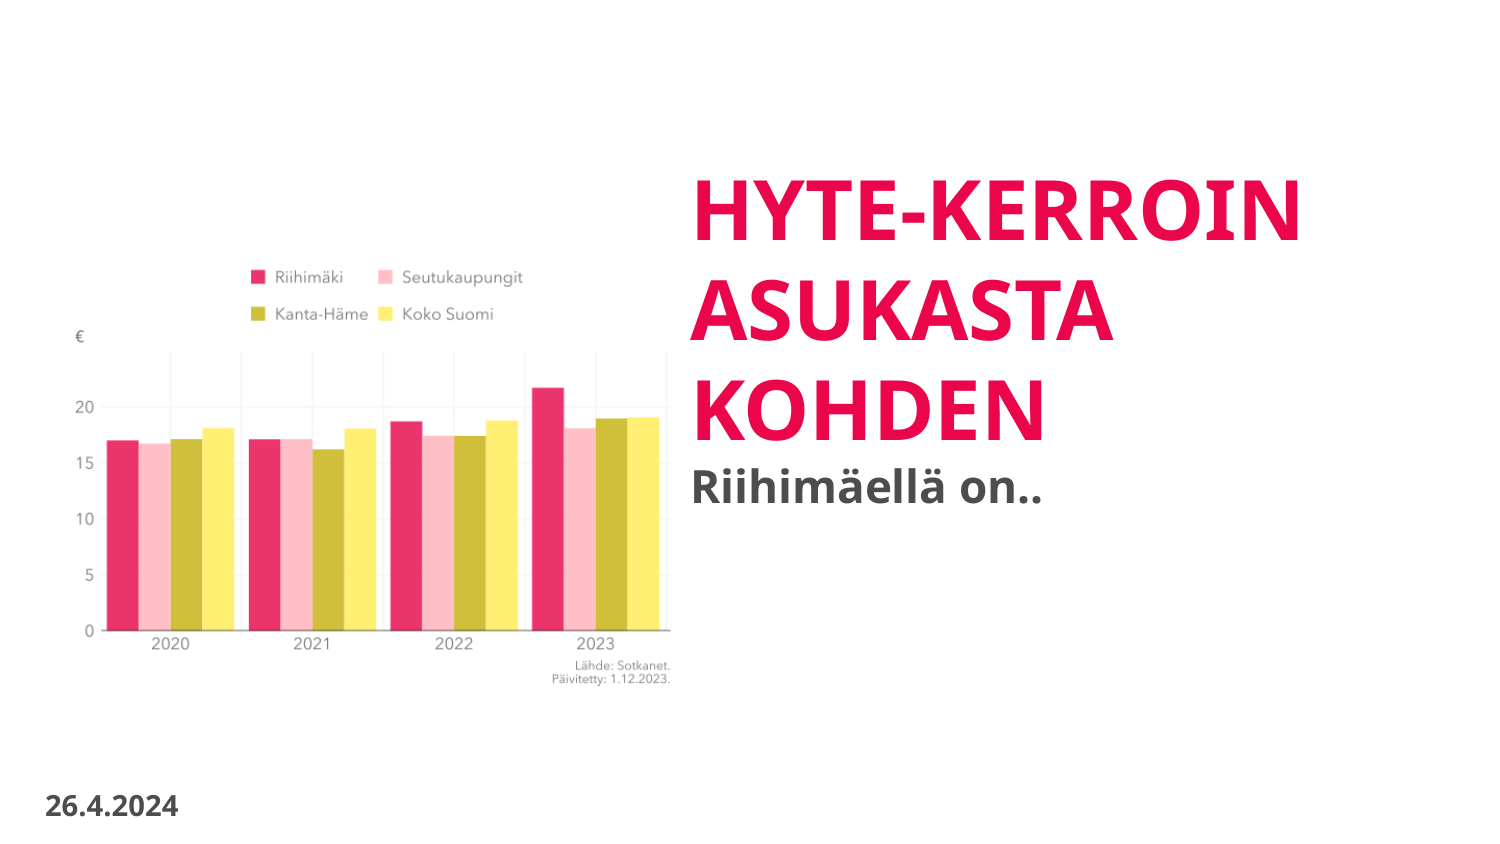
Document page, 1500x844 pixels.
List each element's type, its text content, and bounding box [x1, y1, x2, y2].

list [74, 224, 676, 686]
list 26.4.2024 [29, 779, 256, 841]
list HYTE-KERROIN ASUKASTA KOHDEN Riihimäellä on.. [674, 149, 1441, 751]
